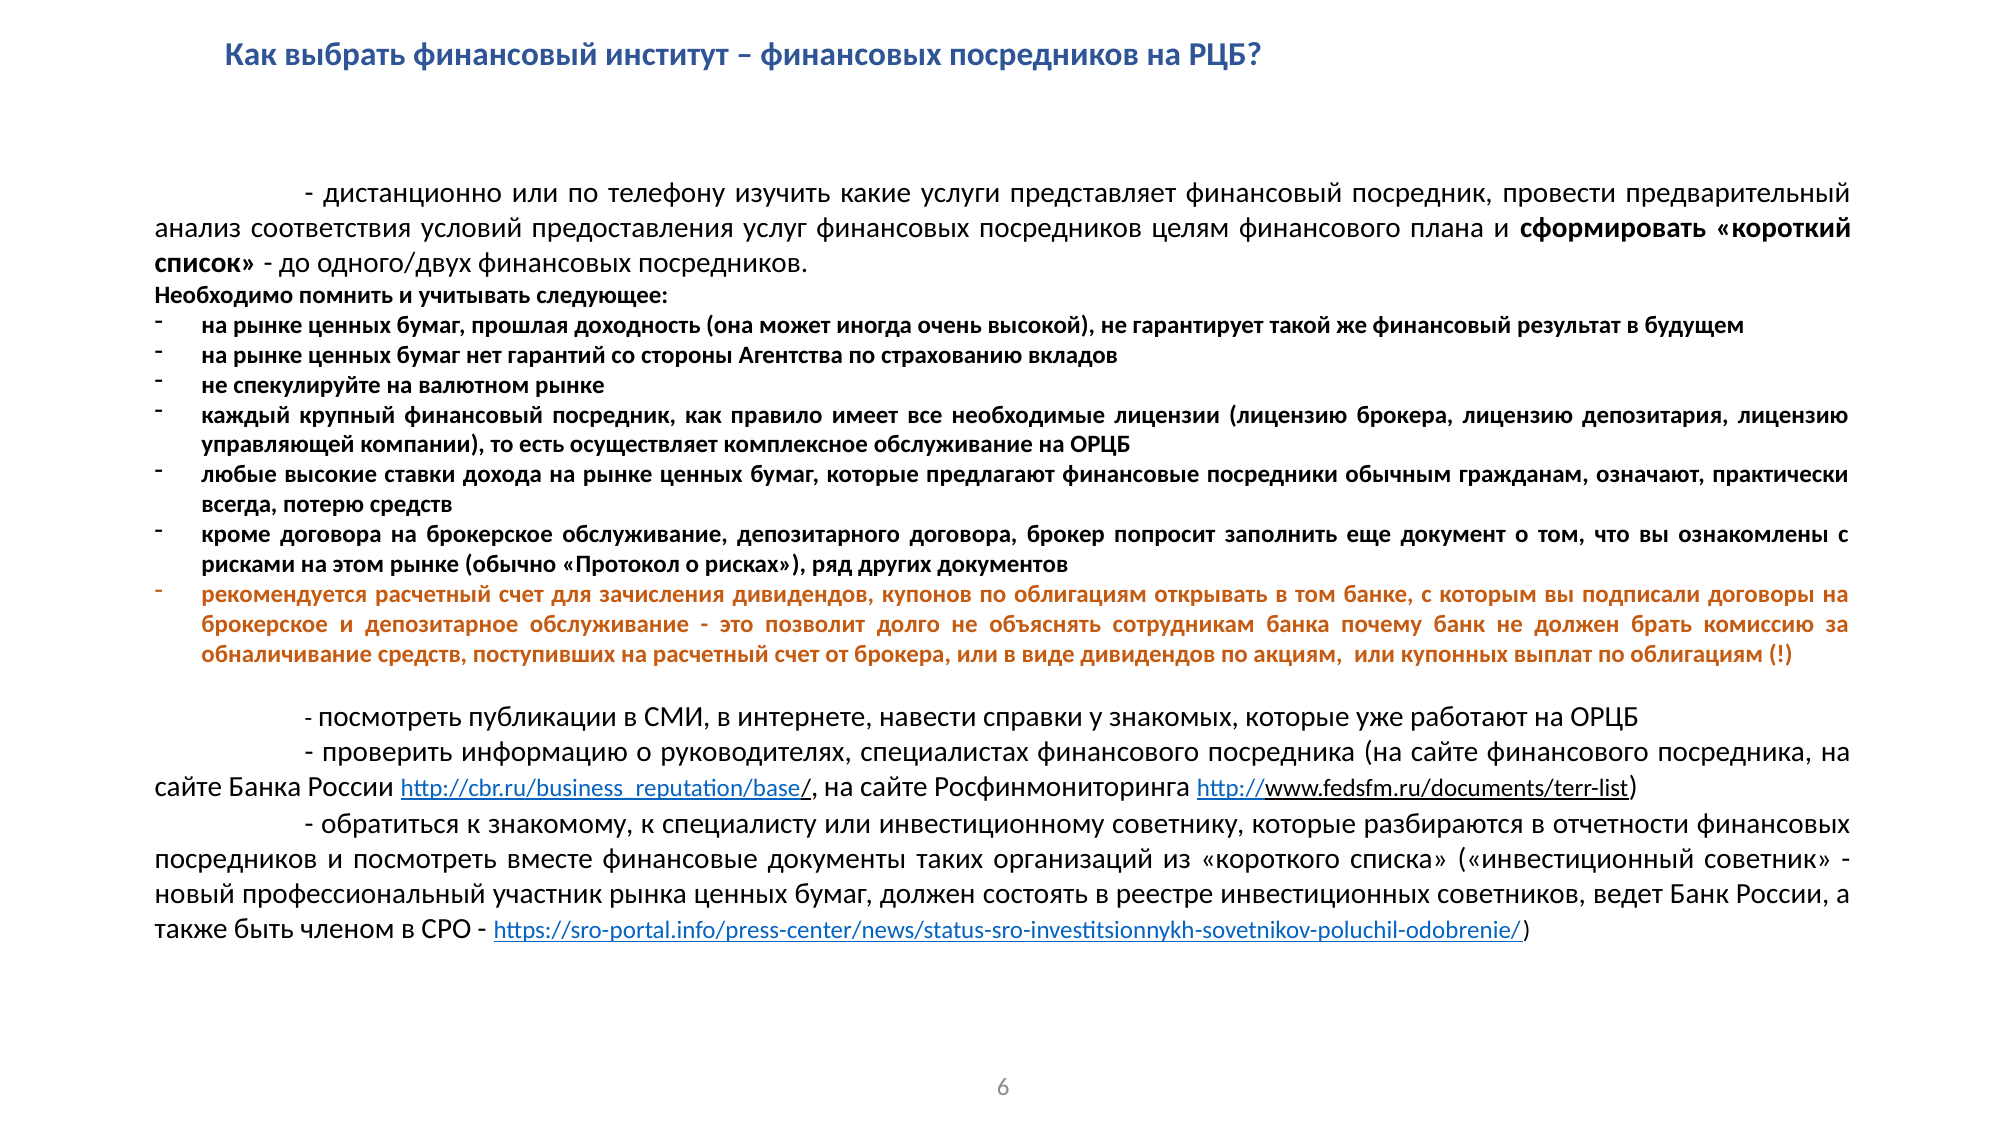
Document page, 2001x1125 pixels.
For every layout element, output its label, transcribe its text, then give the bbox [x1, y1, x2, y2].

text_box - дистанционно или по телефону изучить какие услуги представляет финансовый посредник, провести предварительный анализ соответствия условий предоставления услуг финансовых посредников целям финансового плана и сформировать «короткий список» - до одного/двух финансовых посредников. Необходимо помнить и учитывать следующее: на рынке ценных бумаг, прошлая доходность (она может иногда очень высокой), не гарантирует такой же финансовый результат в будущем на рынке ценных бумаг нет гарантий со стороны Агентства по страхованию вкладов не спекулируйте на валютном рынке каждый крупный финансовый посредник, как правило имеет все необходимые лицензии (лицензию брокера, лицензию депозитария, лицензию управляющей компании), то есть осуществляет комплексное обслуживание на ОРЦБ любые высокие ставки дохода на рынке ценных бумаг, которые предлагают финансовые посредники обычным гражданам, означают, практически всегда, потерю средств кроме договора на брокерское обслуживание, депозитарного договора, брокер попросит заполнить еще документ о том, что вы ознакомлены с рисками на этом рынке (обычно «Протокол о рисках»), ряд других документов рекомендуется расчетный счет для зачисления дивидендов, купонов по облигациям открывать в том банке, с которым вы подписали договоры на брокерское и депозитарное обслуживание - это позволит долго не объяснять сотрудникам банка почему банк не должен брать комиссию за обналичивание средств, поступивших на расчетный счет от брокера, или в виде дивидендов по акциям, или купонных выплат по облигациям (!) - посмотреть публикации в СМИ, в интернете, навести справки у знакомых, которые уже работают на ОРЦБ - проверить информацию о руководителях, специалистах финансового посредника (на сайте финансового посредника, на сайте Банка России http://cbr.ru/business_reputation/base/, на сайте Росфинмониторинга http://www.fedsfm.ru/documents/terr-list) - обратиться к знакомому, к специалисту или инвестиционному советнику, которые разбираются в отчетности финансовых посредников и посмотреть вместе финансовые документы таких организаций из «короткого списка» («инвестиционный советник» - новый профессиональный участник рынка ценных бумаг, должен состоять в реестре инвестиционных советников, ведет Банк России, а также быть членом в СРО - https://sro-portal.info/press-center/news/status-sro-investitsionnykh-sovetnikov-poluchil-odobrenie/) [142, 161, 1864, 957]
slide_number 6 [977, 1065, 1029, 1104]
text_box Как выбрать финансовый институт – финансовых посредников на РЦБ? [210, 24, 1908, 79]
